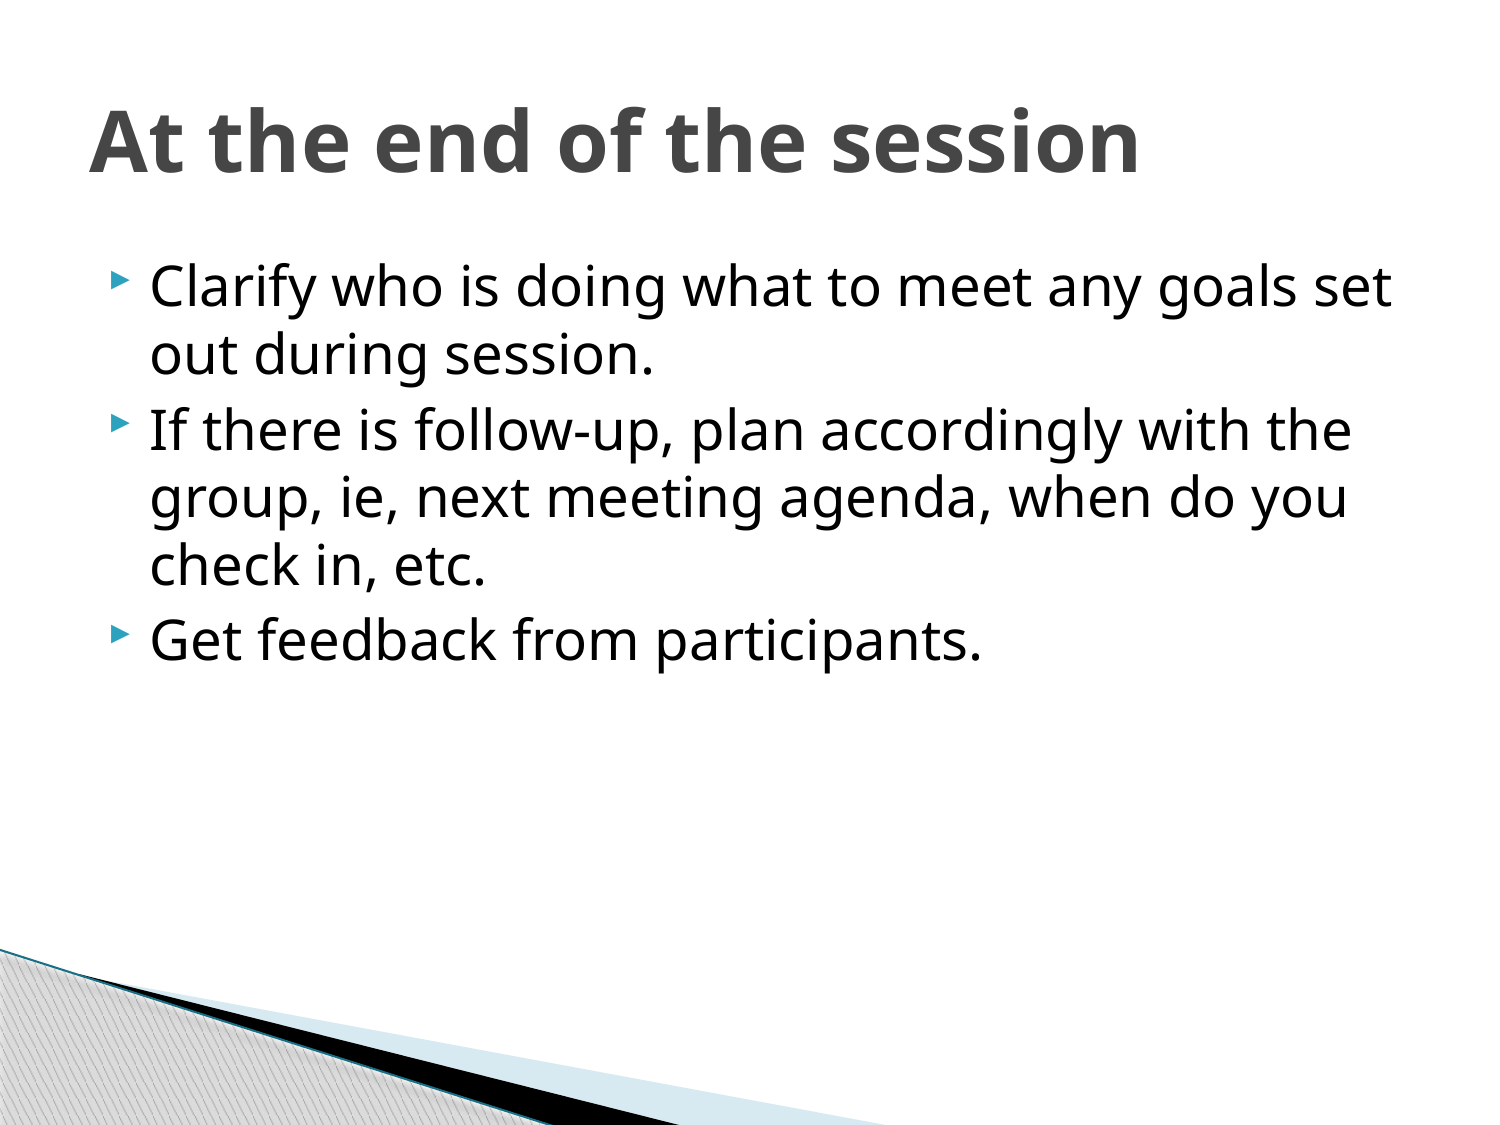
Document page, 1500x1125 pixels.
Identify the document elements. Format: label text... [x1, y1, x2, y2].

list Clarify who is doing what to meet any goals set out during session. If there is follow-up, plan accordingly with the group, ie, next meeting agenda, when do you check in, etc. Get feedback from participants. [75, 242, 1425, 986]
title At the end of the session [75, 45, 1425, 233]
